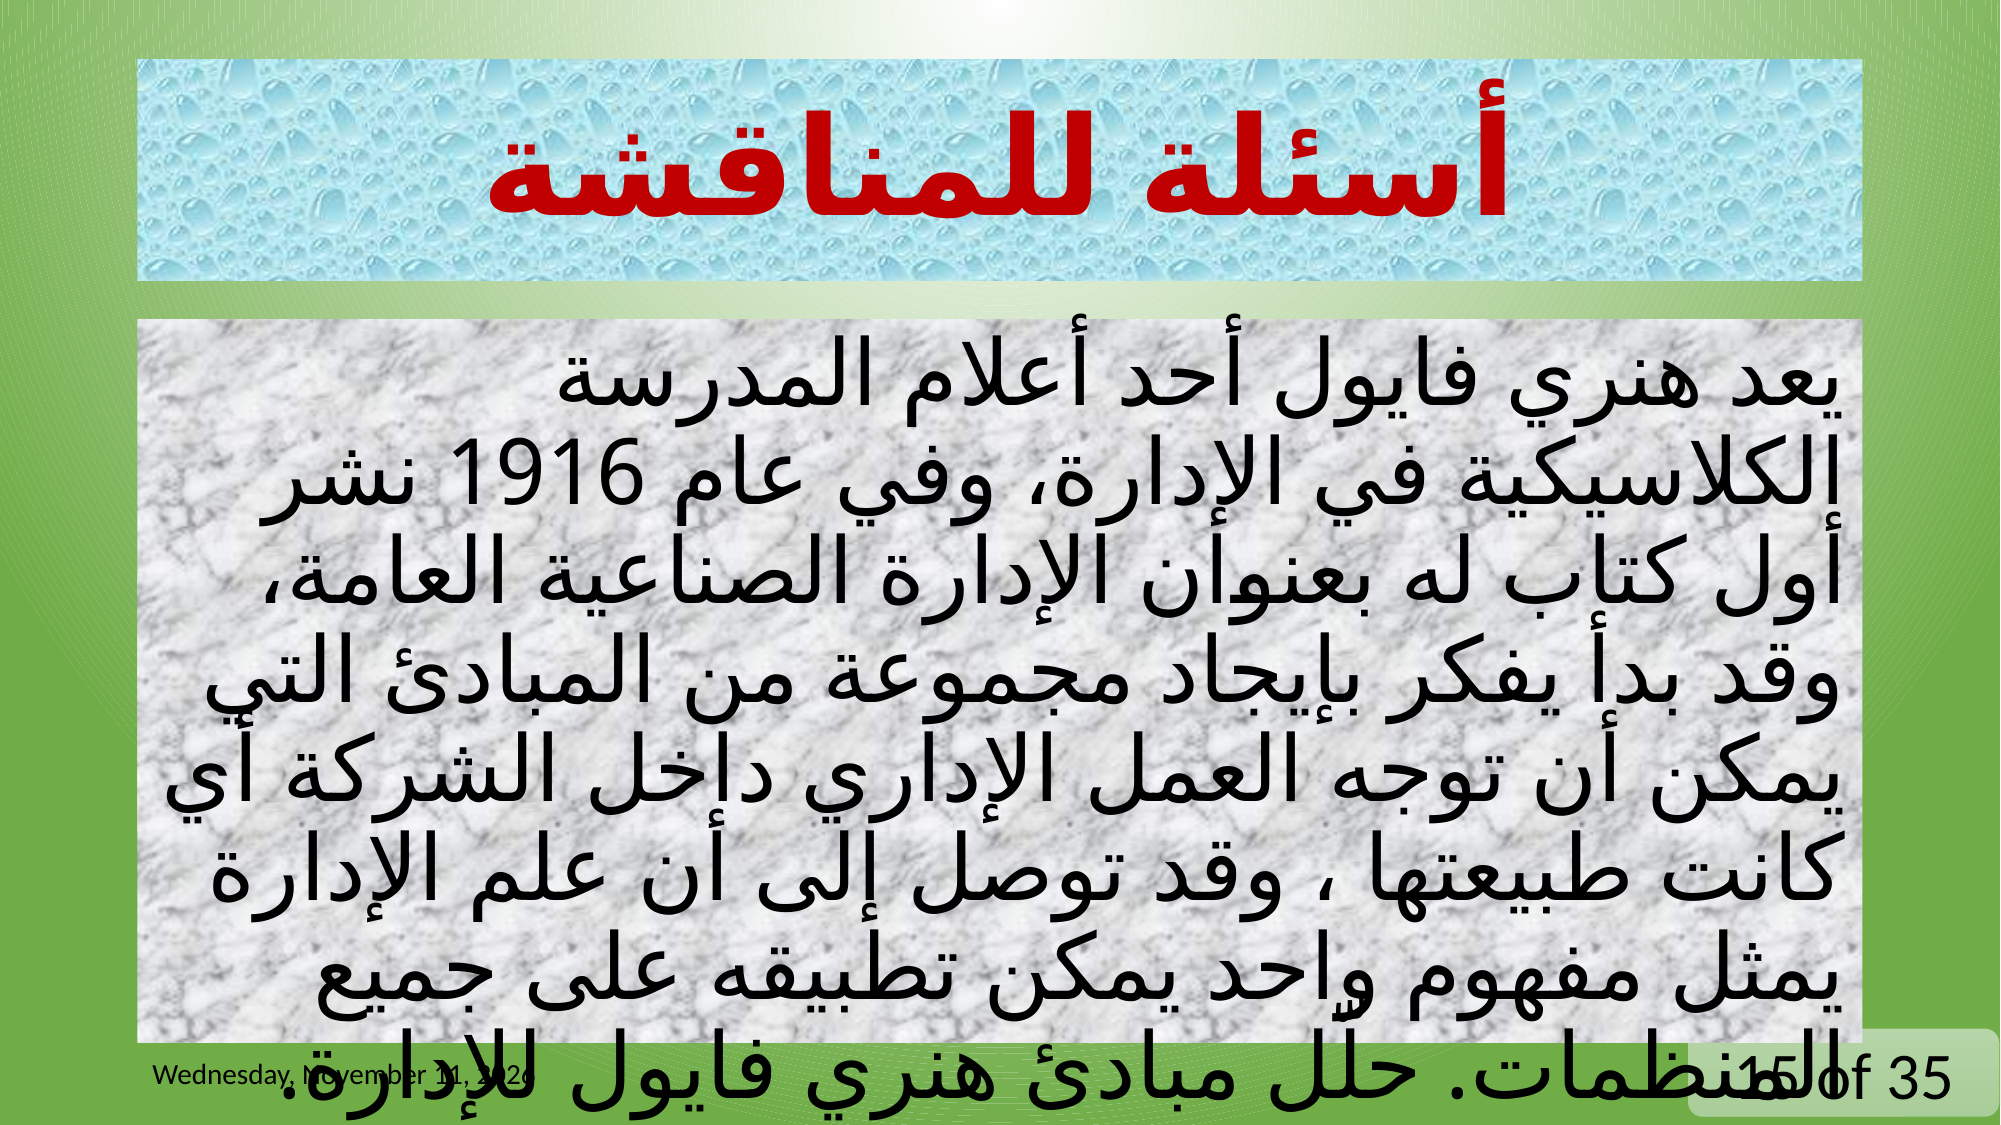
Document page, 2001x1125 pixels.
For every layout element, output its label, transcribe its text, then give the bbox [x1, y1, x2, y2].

title أسئلة للمناقشة [137, 59, 1863, 281]
list يعد هنري فايول أحد أعلام المدرسة الكلاسيكية في الإدارة، وفي عام 1916 نشر أول كتاب له بعنوان الإدارة الصناعية العامة، وقد بدأ يفكر بإيجاد مجموعة من المبادئ التي يمكن أن توجه العمل الإداري داخل الشركة أي كانت طبيعتها ، وقد توصل إلى أن علم الإدارة يمثل مفهوم واحد يمكن تطبيقه على جميع المنظمات. حلّل مبادئ هنري فايول للإدارة. [137, 319, 1863, 1043]
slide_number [137, 1042, 588, 1103]
